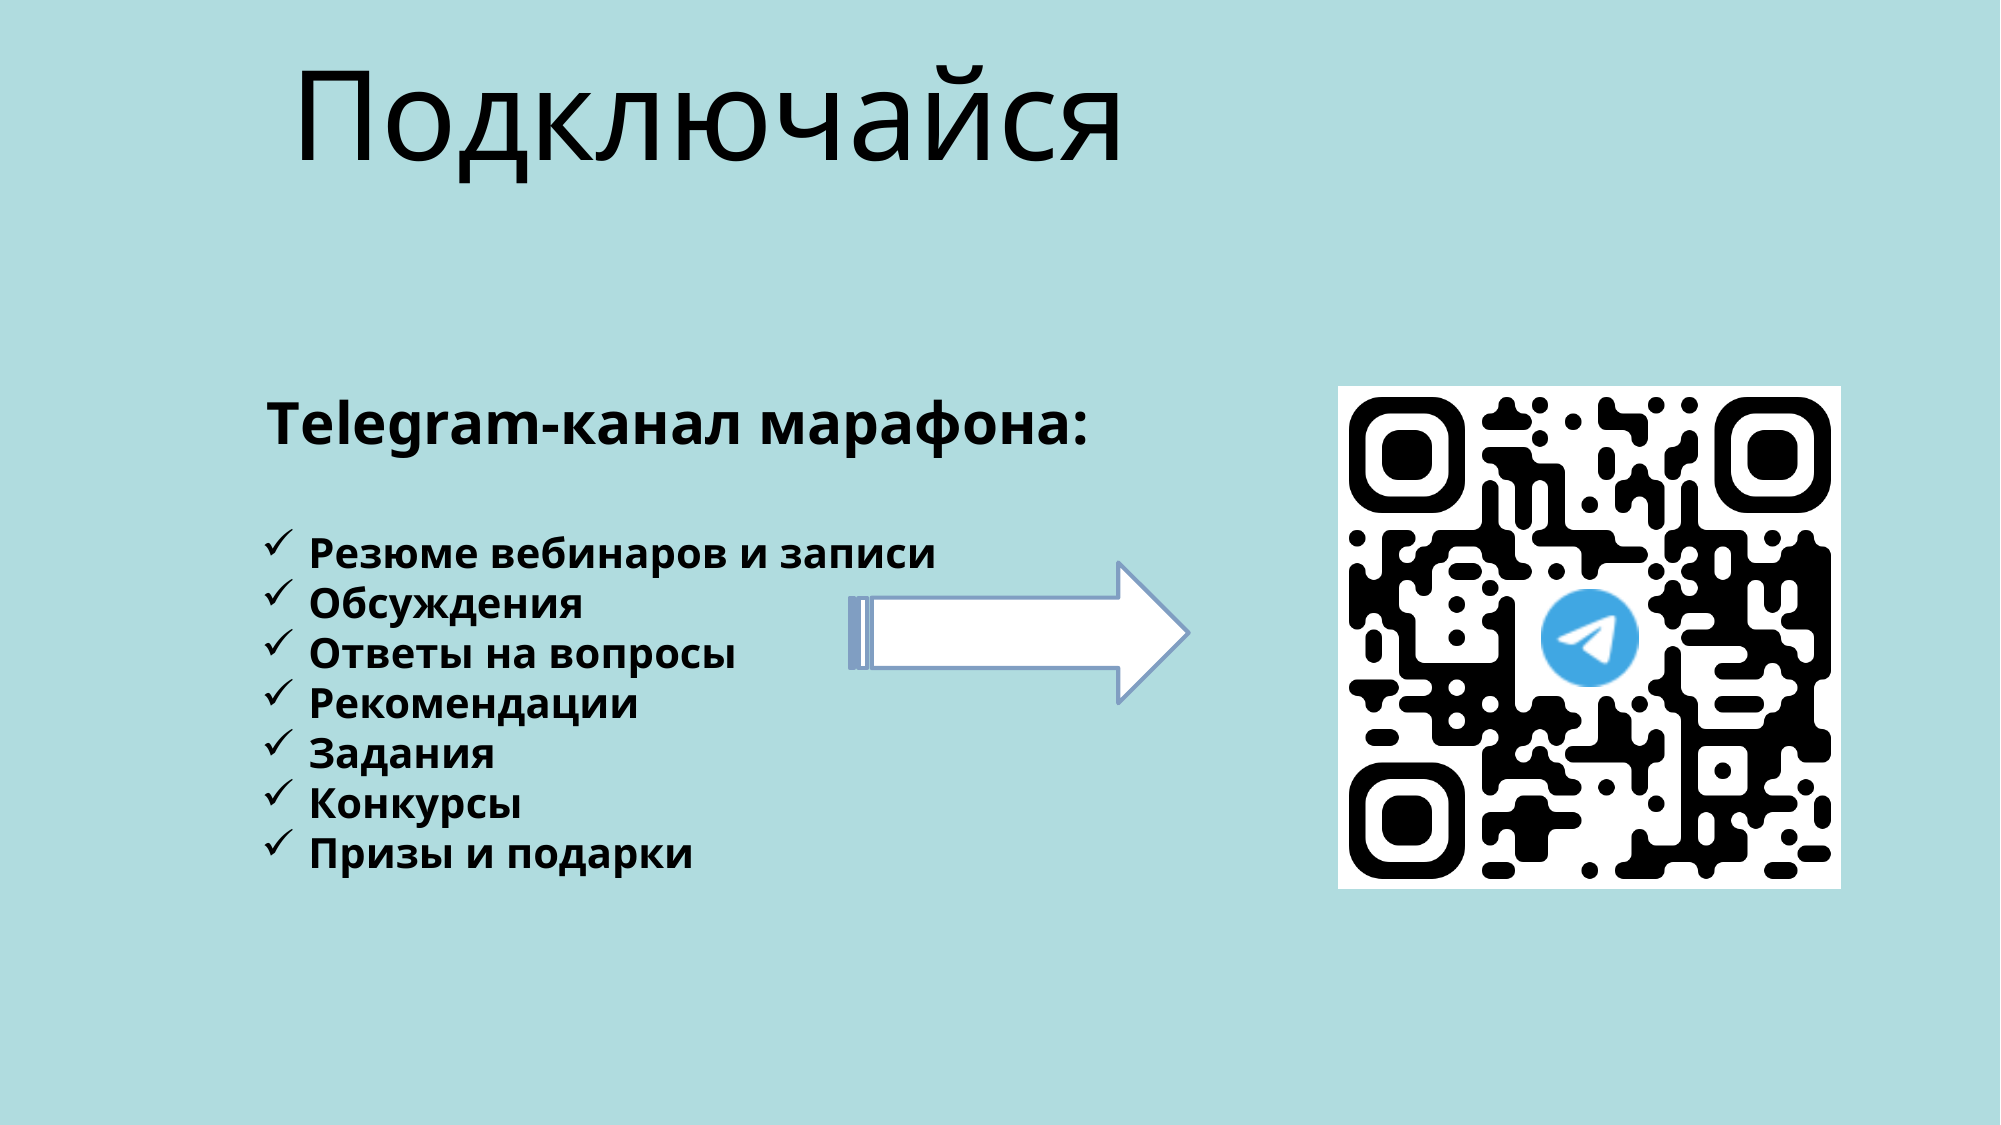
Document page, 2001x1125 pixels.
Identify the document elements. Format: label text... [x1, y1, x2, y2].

title Подключайся [0, 46, 1560, 194]
text_box [848, 560, 1191, 706]
picture [1337, 386, 1842, 890]
text_box Тelegram-канал марафона: Резюме вебинаров и записи Обсуждения Ответы на вопросы Рекомендации Задания Конкурсы Призы и подарки [246, 379, 1109, 884]
